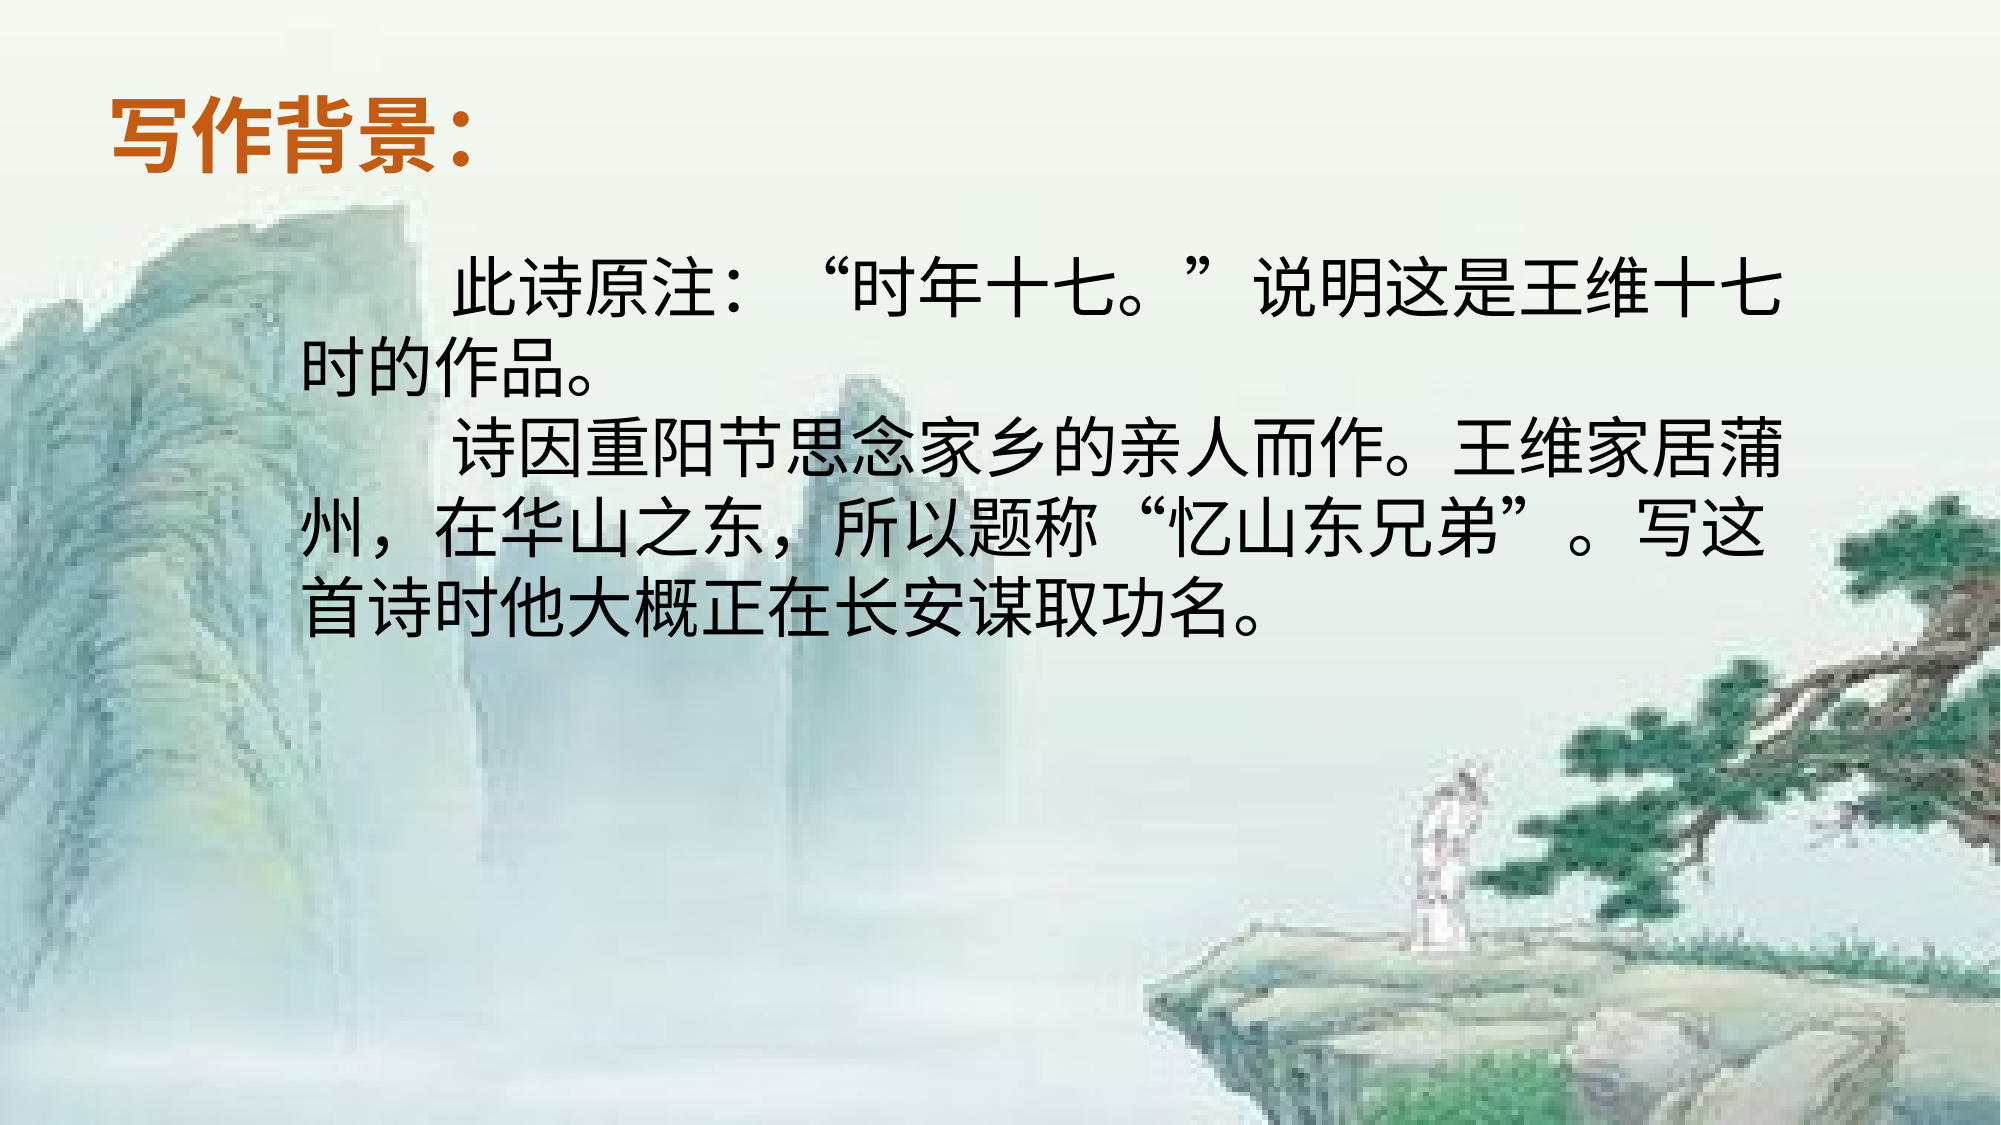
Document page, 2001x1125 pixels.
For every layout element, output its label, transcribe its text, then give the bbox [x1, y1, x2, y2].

text_box 此诗原注：“时年十七。”说明这是王维十七时的作品。 诗因重阳节思念家乡的亲人而作。王维家居蒲州，在华山之东，所以题称“忆山东兄弟”。写这首诗时他大概正在长安谋取功名。 [285, 238, 1820, 654]
picture [0, 0, 2001, 1125]
text_box 写作背景： [92, 76, 803, 191]
